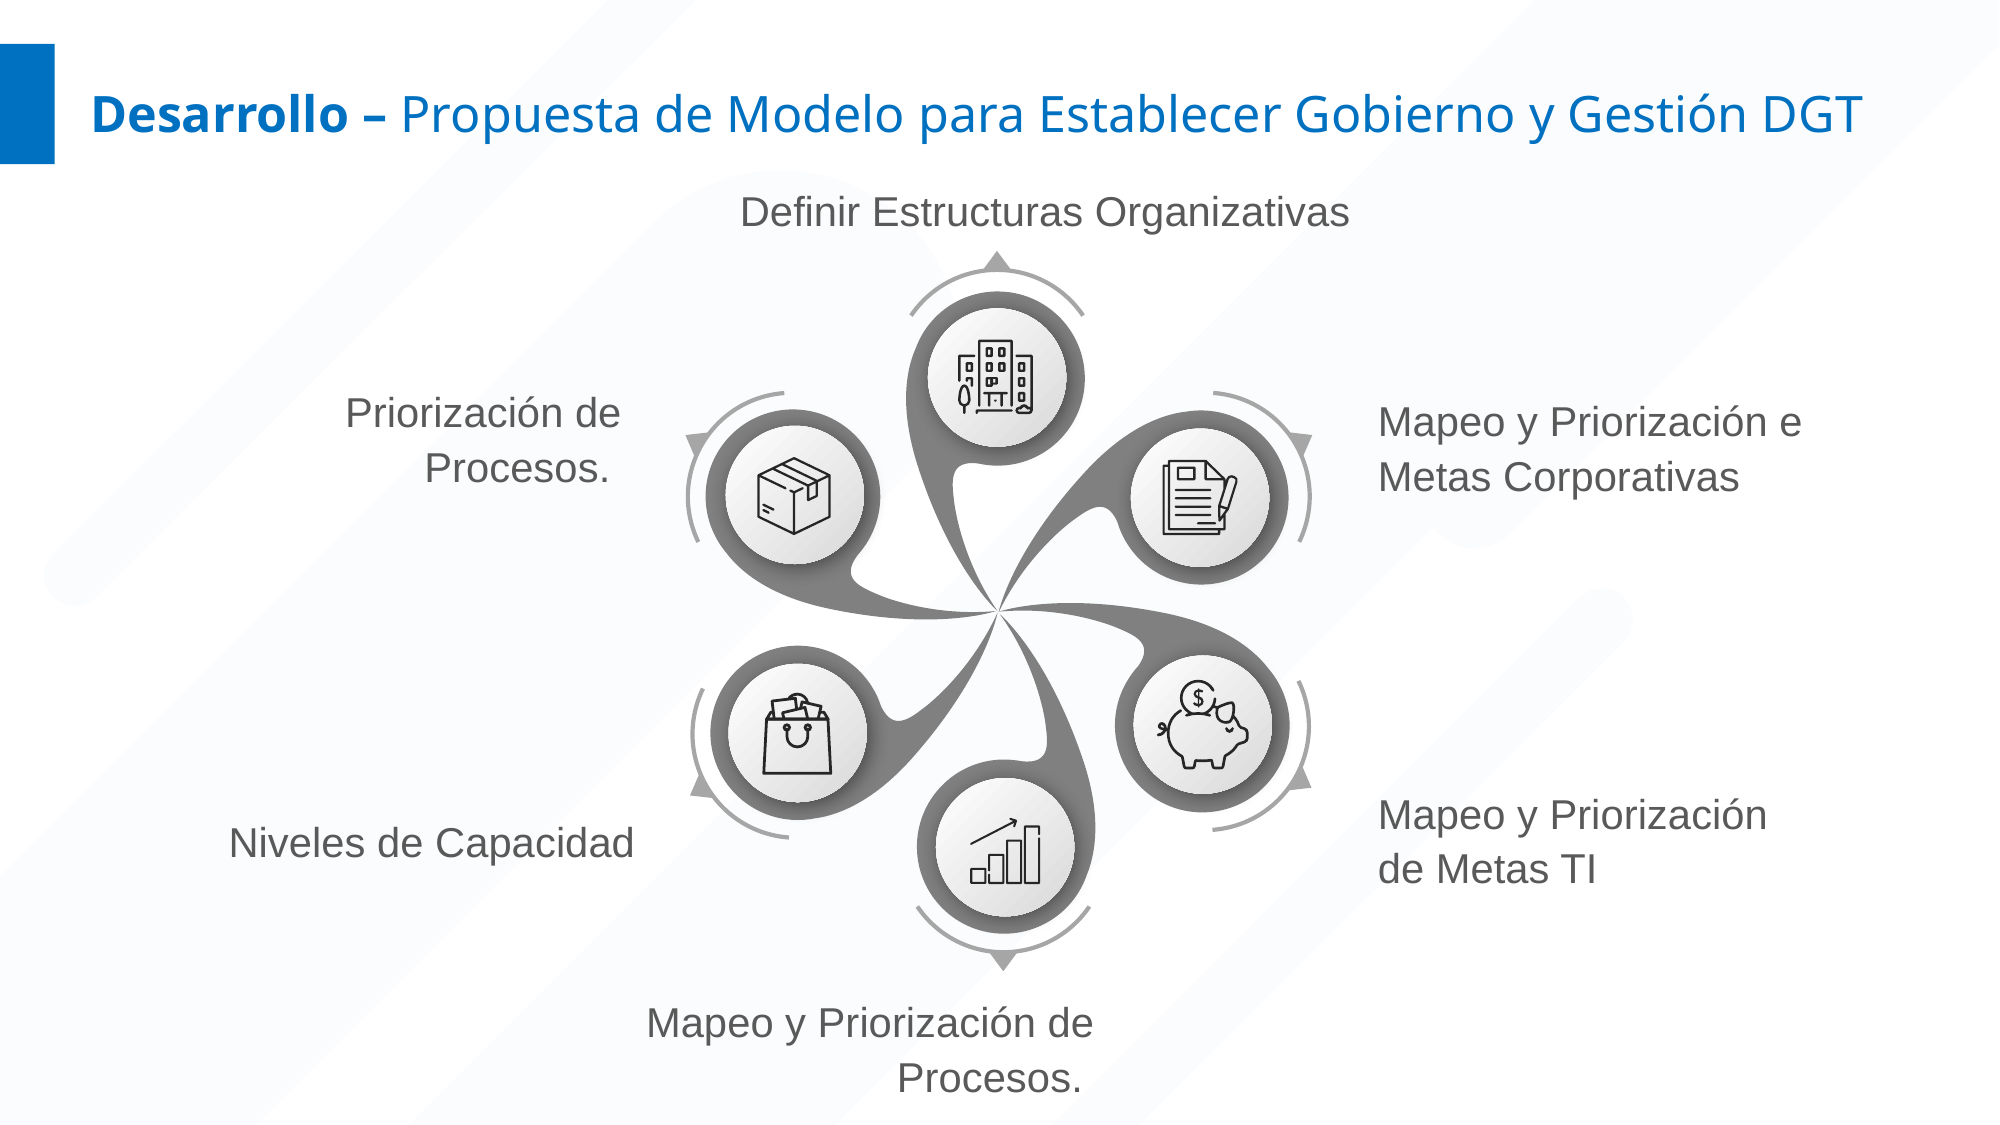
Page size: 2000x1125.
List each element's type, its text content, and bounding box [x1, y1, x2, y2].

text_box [728, 663, 867, 803]
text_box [1130, 428, 1270, 568]
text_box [910, 250, 1084, 316]
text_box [935, 777, 1075, 917]
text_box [631, 746, 729, 812]
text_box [725, 425, 865, 565]
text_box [1197, 738, 1370, 805]
text_box Mapeo y Priorización de Procesos. [642, 983, 1095, 1109]
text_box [1197, 418, 1371, 484]
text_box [627, 418, 800, 484]
text_box Niveles de Capacidad [208, 803, 636, 874]
text_box Priorización de Procesos. [194, 373, 622, 499]
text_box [917, 906, 1090, 972]
text_box Definir Estructuras Organizativas [739, 172, 1402, 243]
text_box Mapeo y Priorización e Metas Corporativas [1377, 382, 1839, 508]
text_box Desarrollo – Propuesta de Modelo para Establecer Gobierno y Gestión DGT [90, 54, 1890, 172]
text_box Mapeo y Priorización de Metas TI [1377, 775, 1815, 900]
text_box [697, 291, 1302, 935]
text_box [1133, 655, 1273, 794]
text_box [927, 308, 1067, 447]
